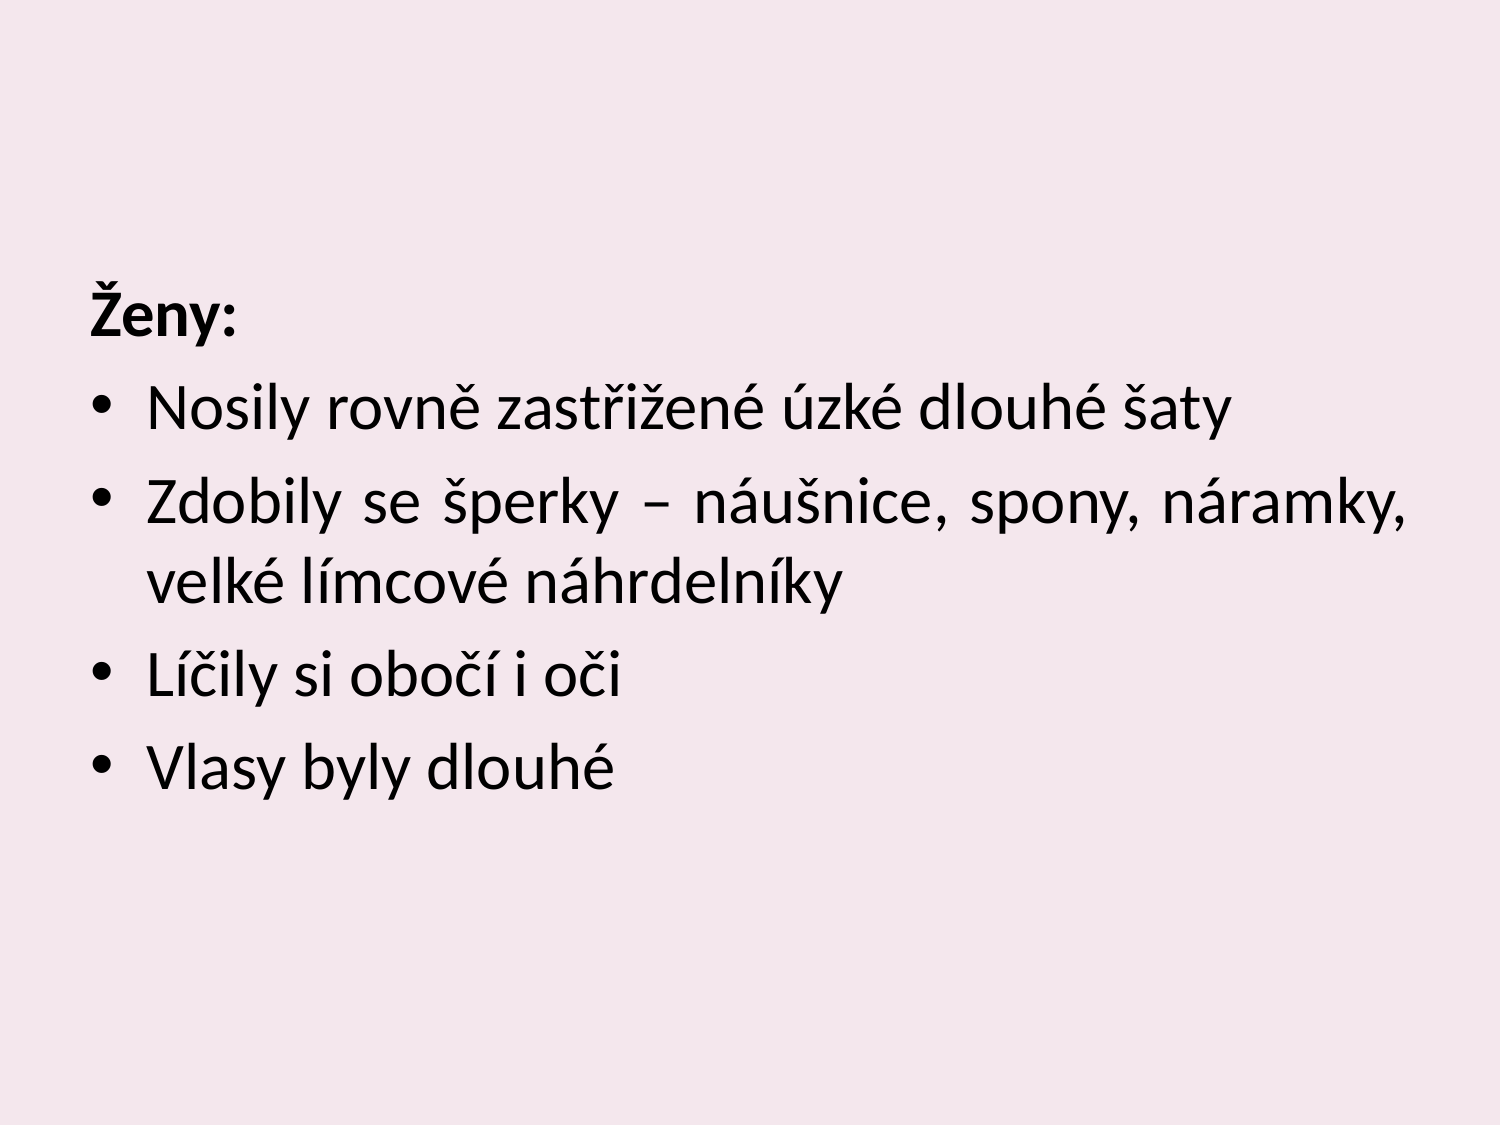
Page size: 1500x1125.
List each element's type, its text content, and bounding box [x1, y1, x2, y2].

list Ženy: Nosily rovně zastřižené úzké dlouhé šaty Zdobily se šperky – náušnice, spony, náramky, velké límcové náhrdelníky Líčily si obočí i oči Vlasy byly dlouhé [74, 262, 1426, 1006]
